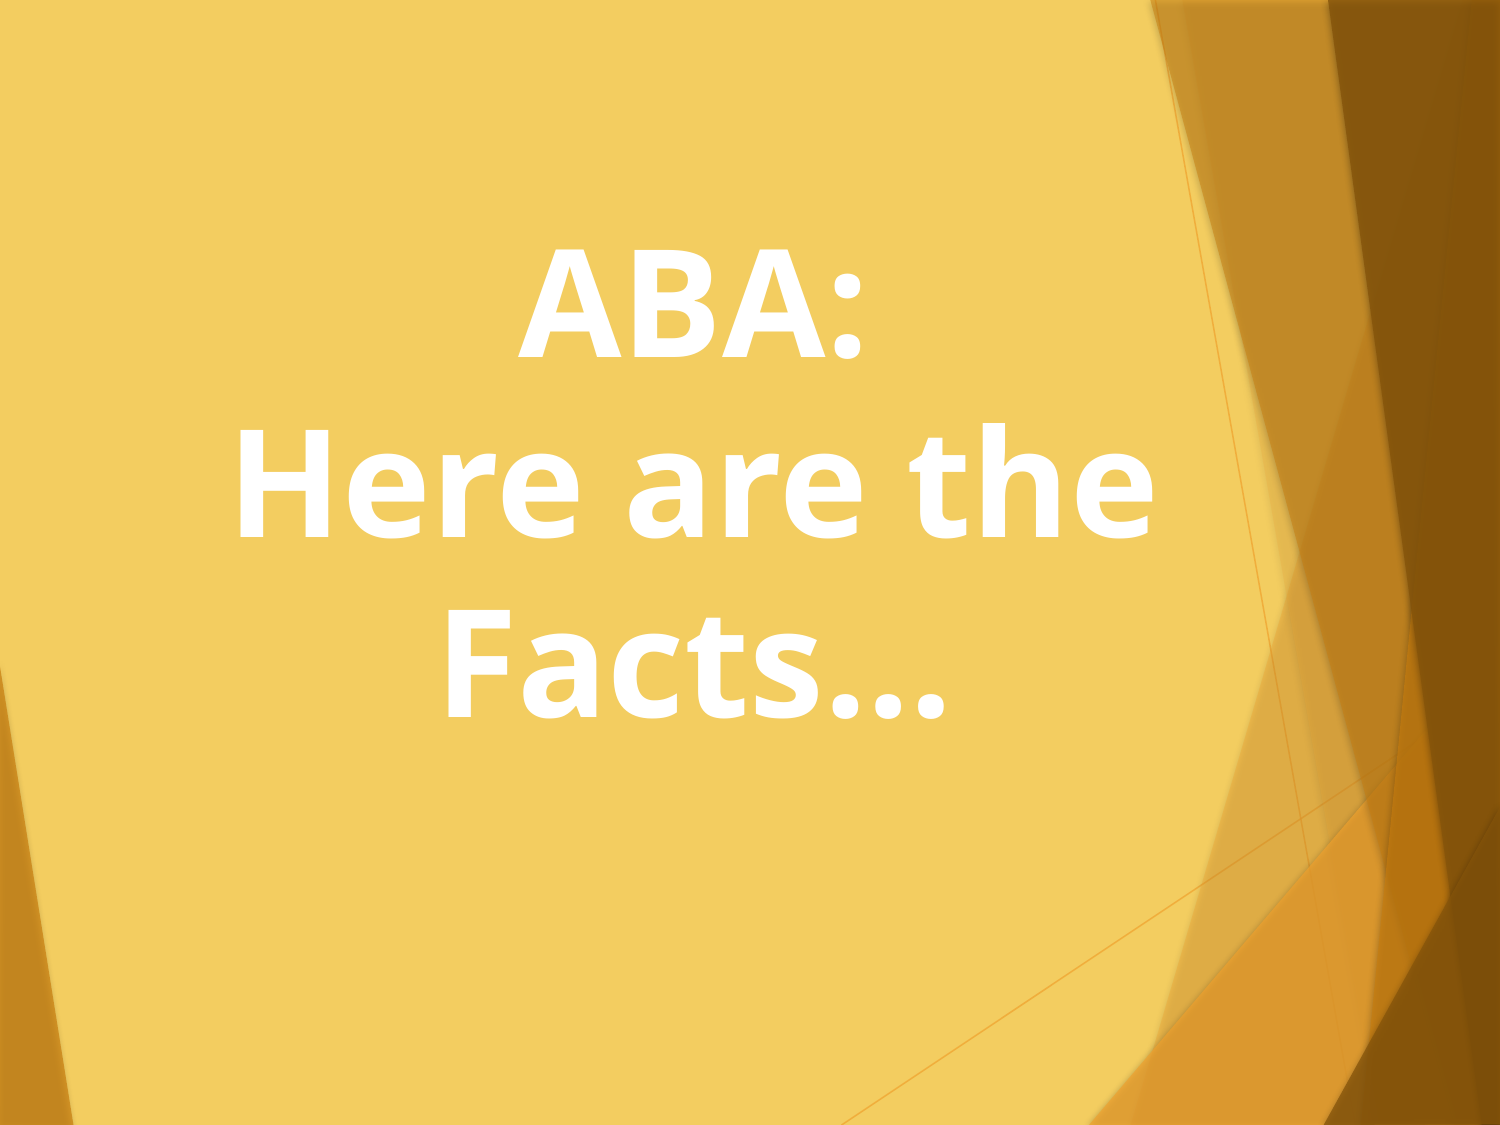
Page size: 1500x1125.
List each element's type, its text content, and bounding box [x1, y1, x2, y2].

title ABA: Here are the Facts… [0, 200, 1388, 563]
